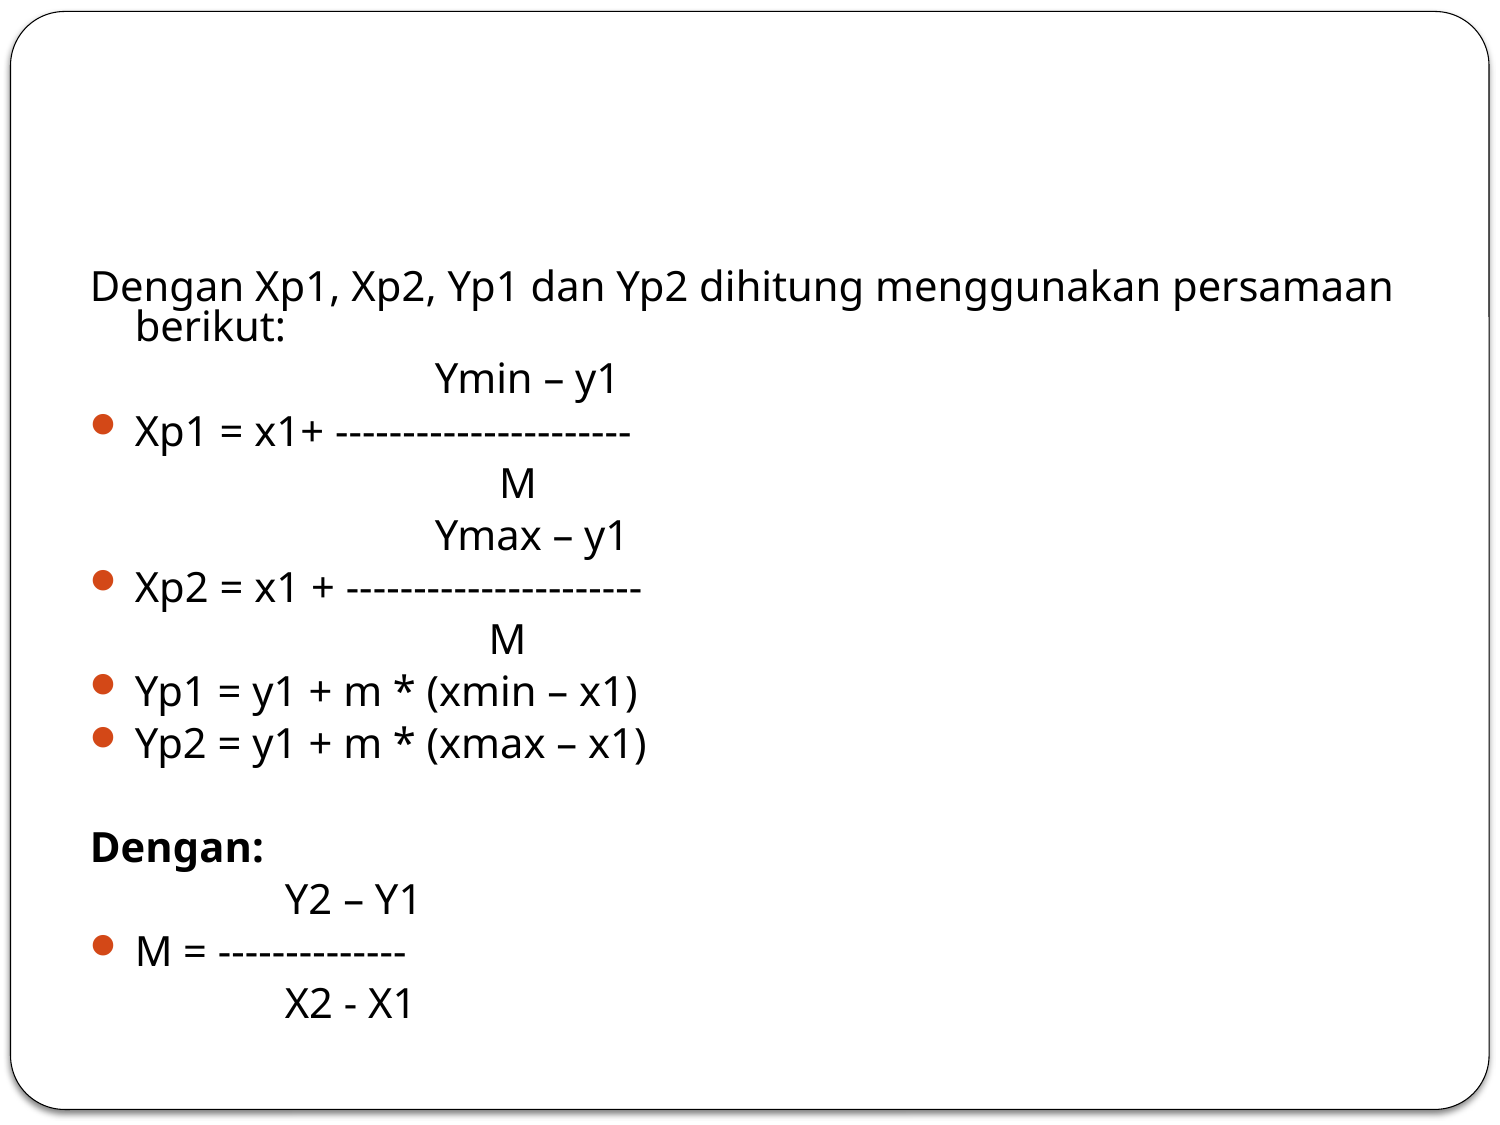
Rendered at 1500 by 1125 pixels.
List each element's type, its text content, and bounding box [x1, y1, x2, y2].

list Dengan Xp1, Xp2, Yp1 dan Yp2 dihitung menggunakan persamaan berikut: Ymin – y1 Xp1 = x1+ ---------------------- M Ymax – y1 Xp2 = x1 + ---------------------- M Yp1 = y1 + m * (xmin – x1) Yp2 = y1 + m * (xmax – x1) Dengan: Y2 – Y1 M = -------------- X2 - X1 [75, 262, 1425, 1063]
